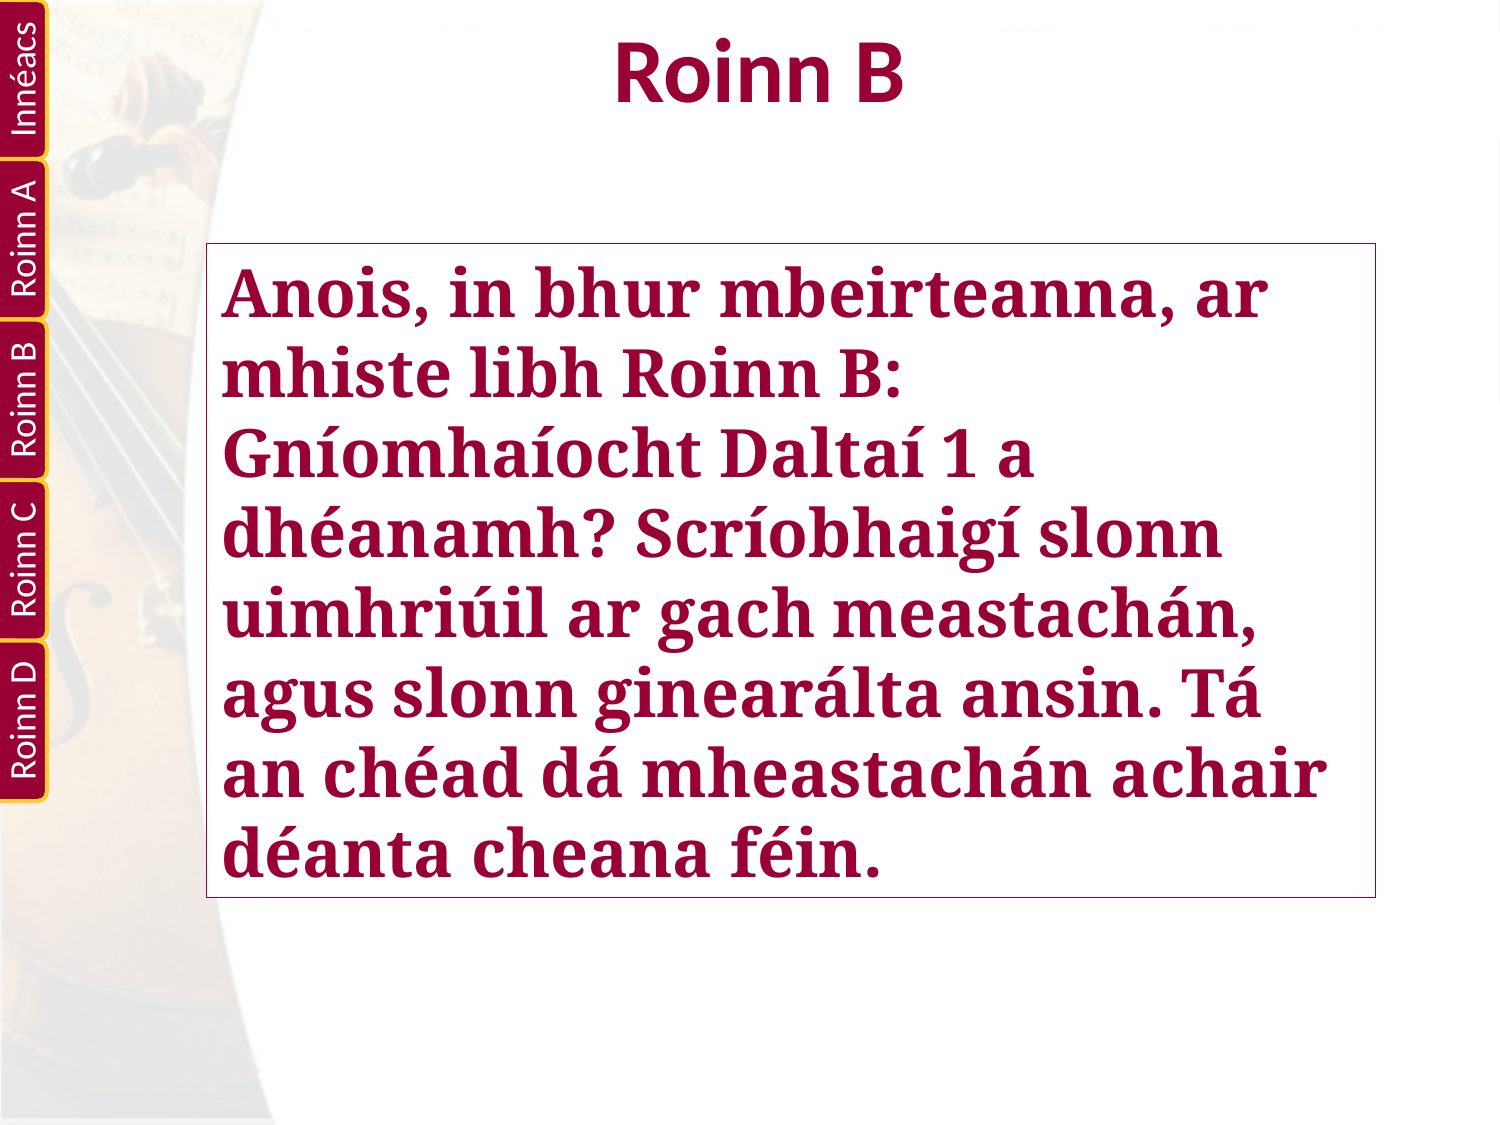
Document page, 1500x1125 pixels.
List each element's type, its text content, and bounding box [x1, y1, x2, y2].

title Roinn B [85, 0, 1436, 160]
text_box Anois, in bhur mbeirteanna, ar mhiste libh Roinn B: Gníomhaíocht Daltaí 1 a dhéanamh? Scríobhaigí slonn uimhriúil ar gach meastachán, agus slonn ginearálta ansin. Tá an chéad dá mheastachán achair déanta cheana féin. [206, 243, 1376, 898]
